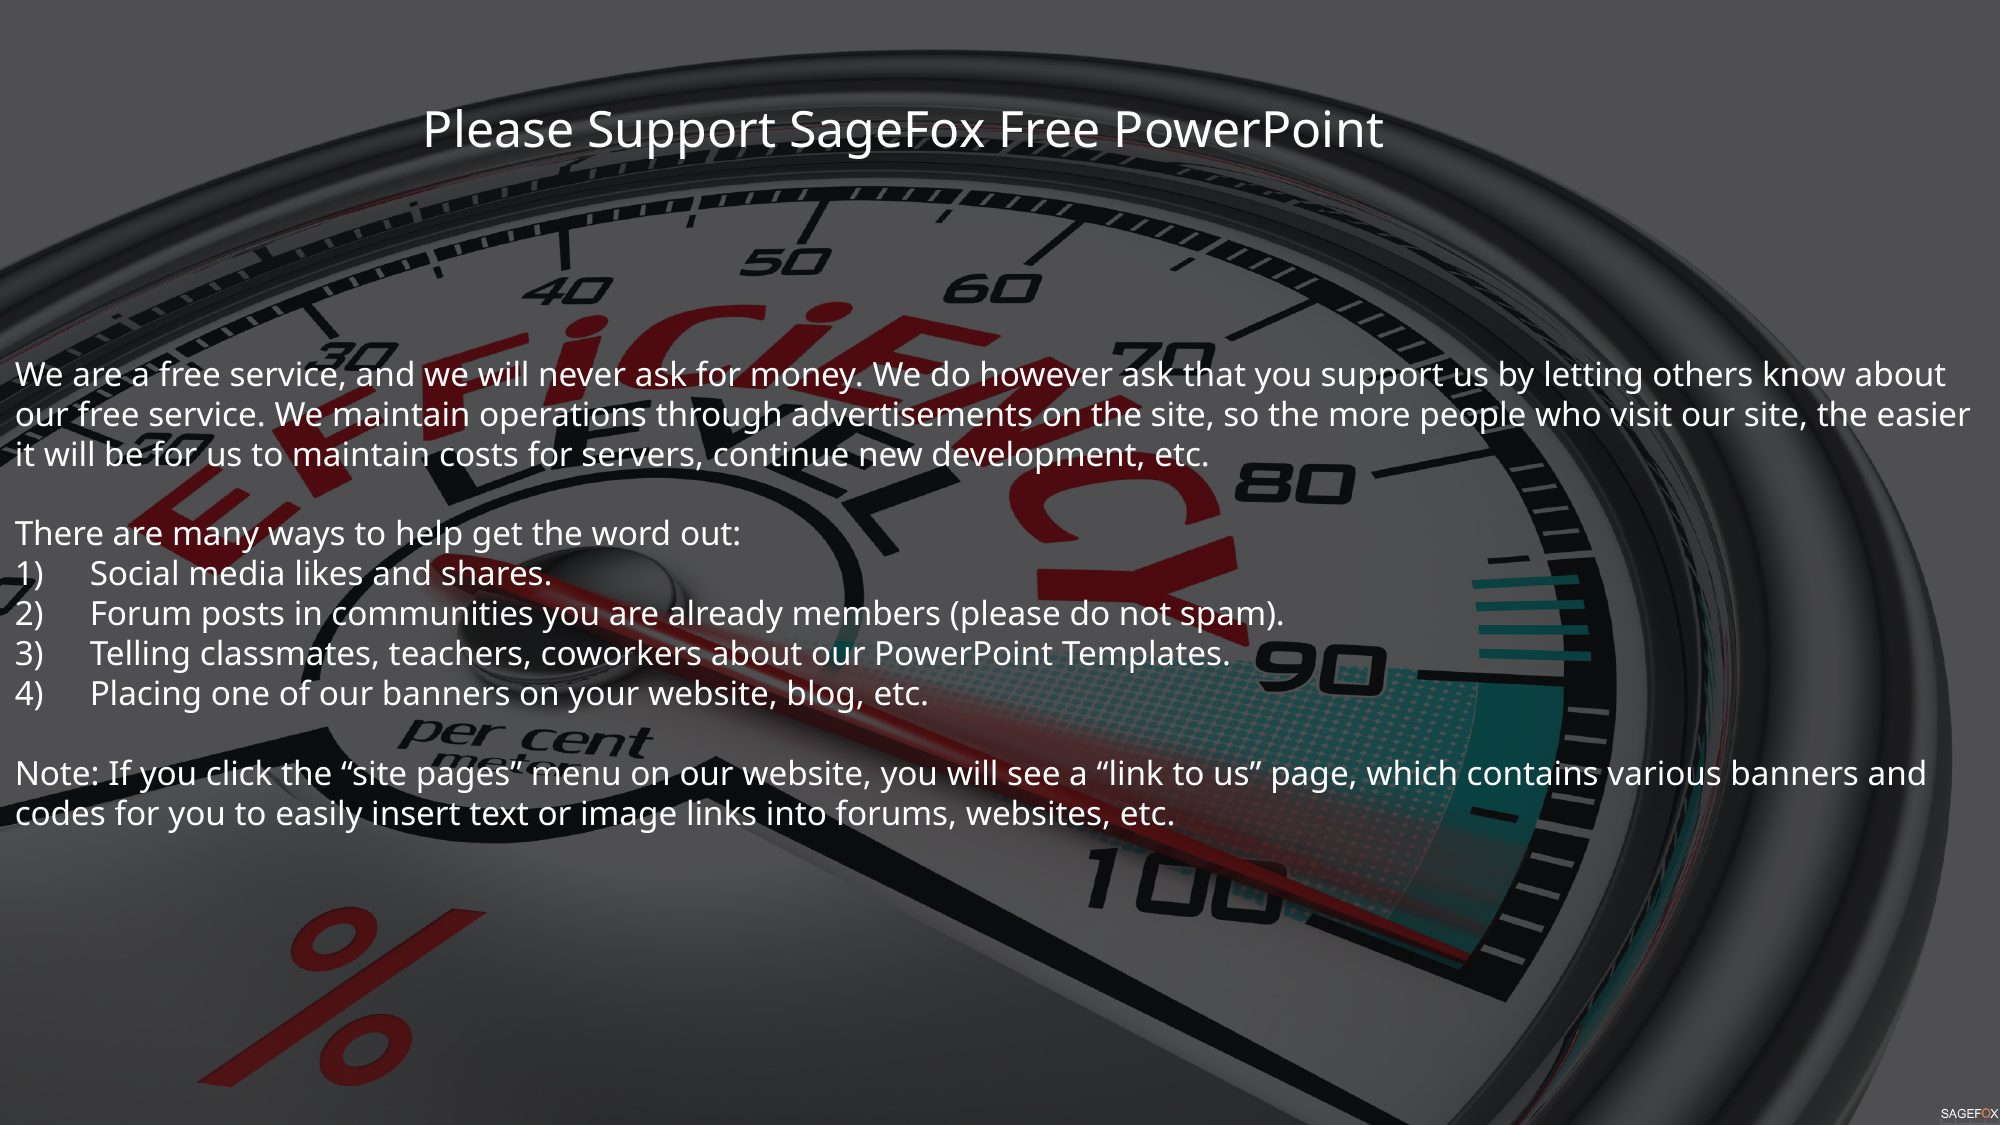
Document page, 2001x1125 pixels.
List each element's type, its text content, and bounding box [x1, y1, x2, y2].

text_box We are a free service, and we will never ask for money. We do however ask that you support us by letting others know about our free service. We maintain operations through advertisements on the site, so the more people who visit our site, the easier it will be for us to maintain costs for servers, continue new development, etc. There are many ways to help get the word out: Social media likes and shares. Forum posts in communities you are already members (please do not spam). Telling classmates, teachers, coworkers about our PowerPoint Templates. Placing one of our banners on your website, blog, etc. Note: If you click the “site pages” menu on our website, you will see a “link to us” page, which contains various banners and codes for you to easily insert text or image links into forums, websites, etc. [0, 0, 2000, 1125]
title Please Support SageFox Free PowerPoint [363, 72, 1444, 190]
